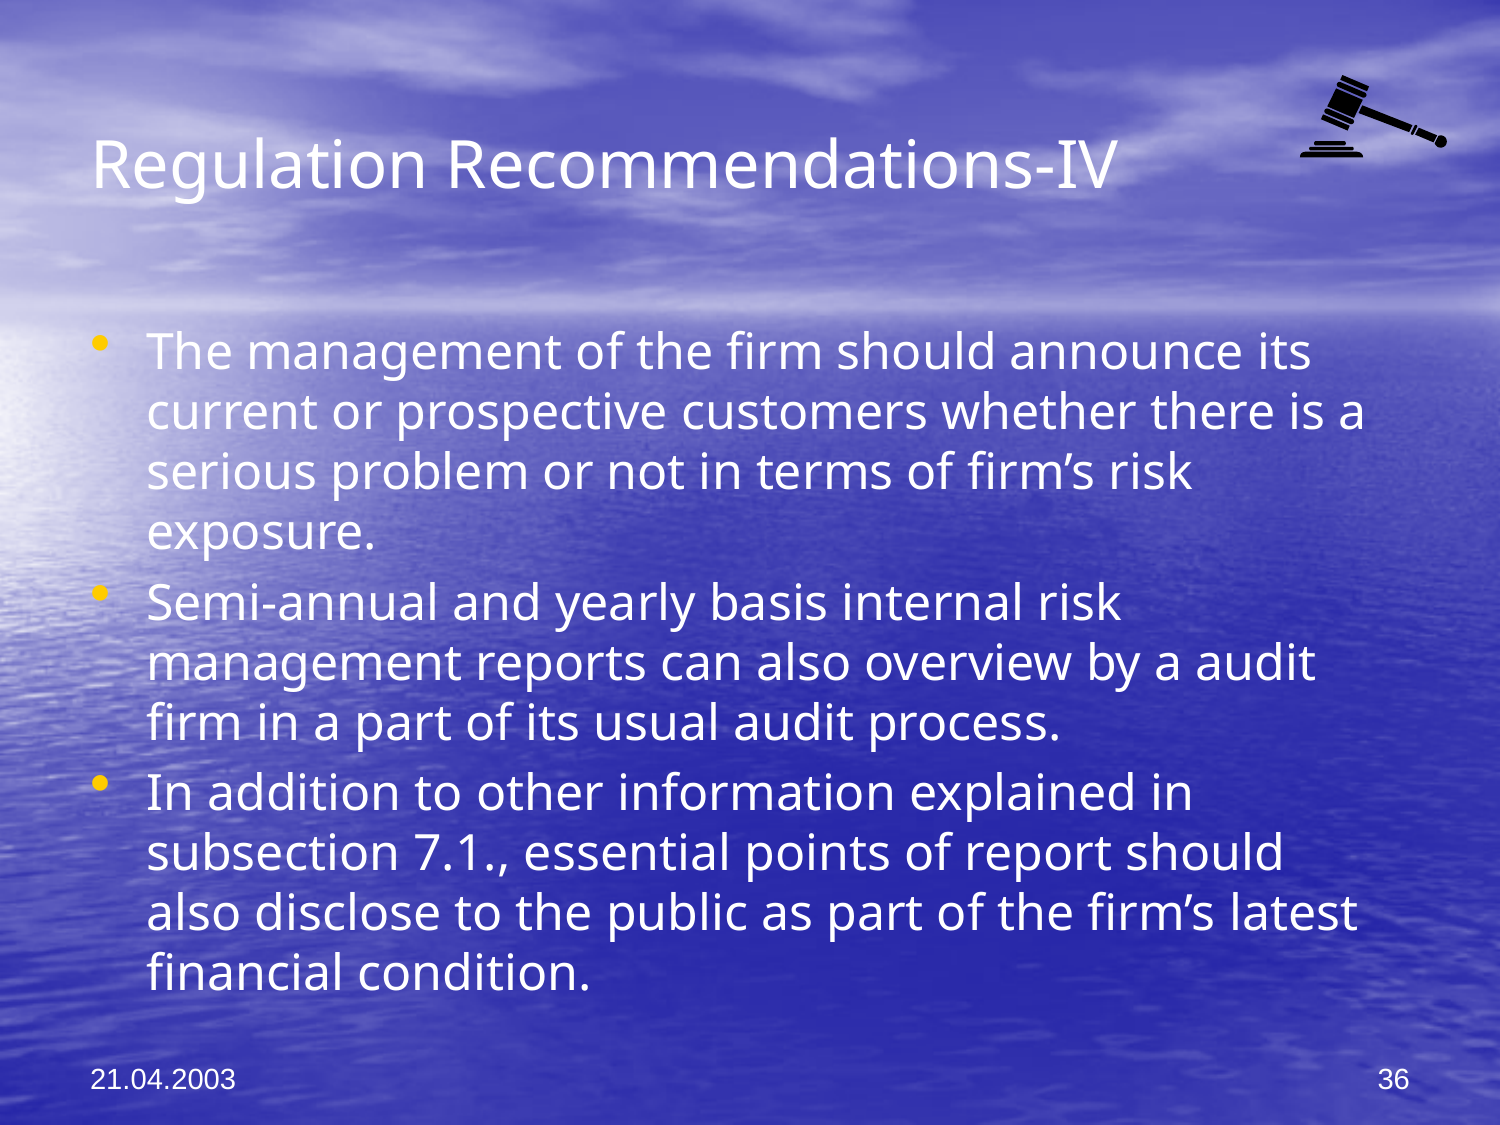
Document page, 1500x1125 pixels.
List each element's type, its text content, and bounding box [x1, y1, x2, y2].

title Regulation Recommendations-IV [75, 47, 1425, 275]
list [1299, 74, 1448, 158]
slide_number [75, 1024, 425, 1103]
slide_number 36 [1074, 1024, 1425, 1103]
list The management of the firm should announce its current or prospective customers whether there is a serious problem or not in terms of firm’s risk exposure. Semi-annual and yearly basis internal risk management reports can also overview by a audit firm in a part of its usual audit process. In addition to other information explained in subsection 7.1., essential points of report should also disclose to the public as part of the firm’s latest financial condition. [75, 312, 1400, 988]
